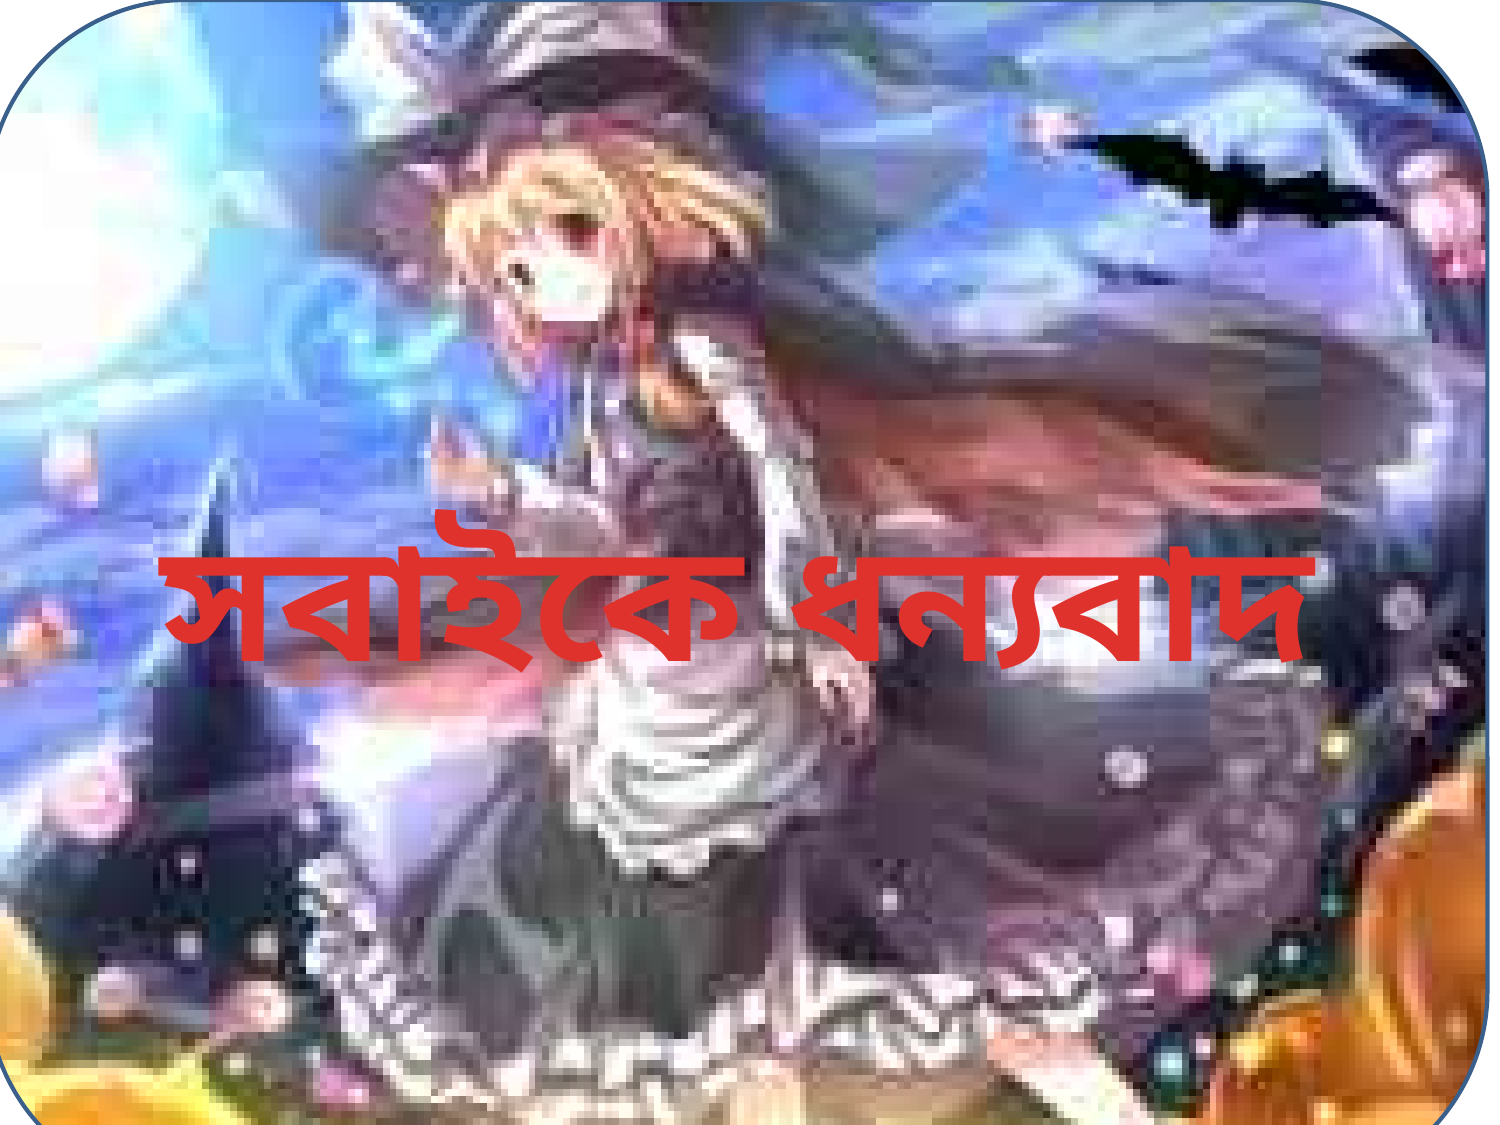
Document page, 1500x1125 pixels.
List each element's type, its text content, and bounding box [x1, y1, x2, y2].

text_box সবাইকে ধন্যবাদ [0, 0, 1490, 1125]
